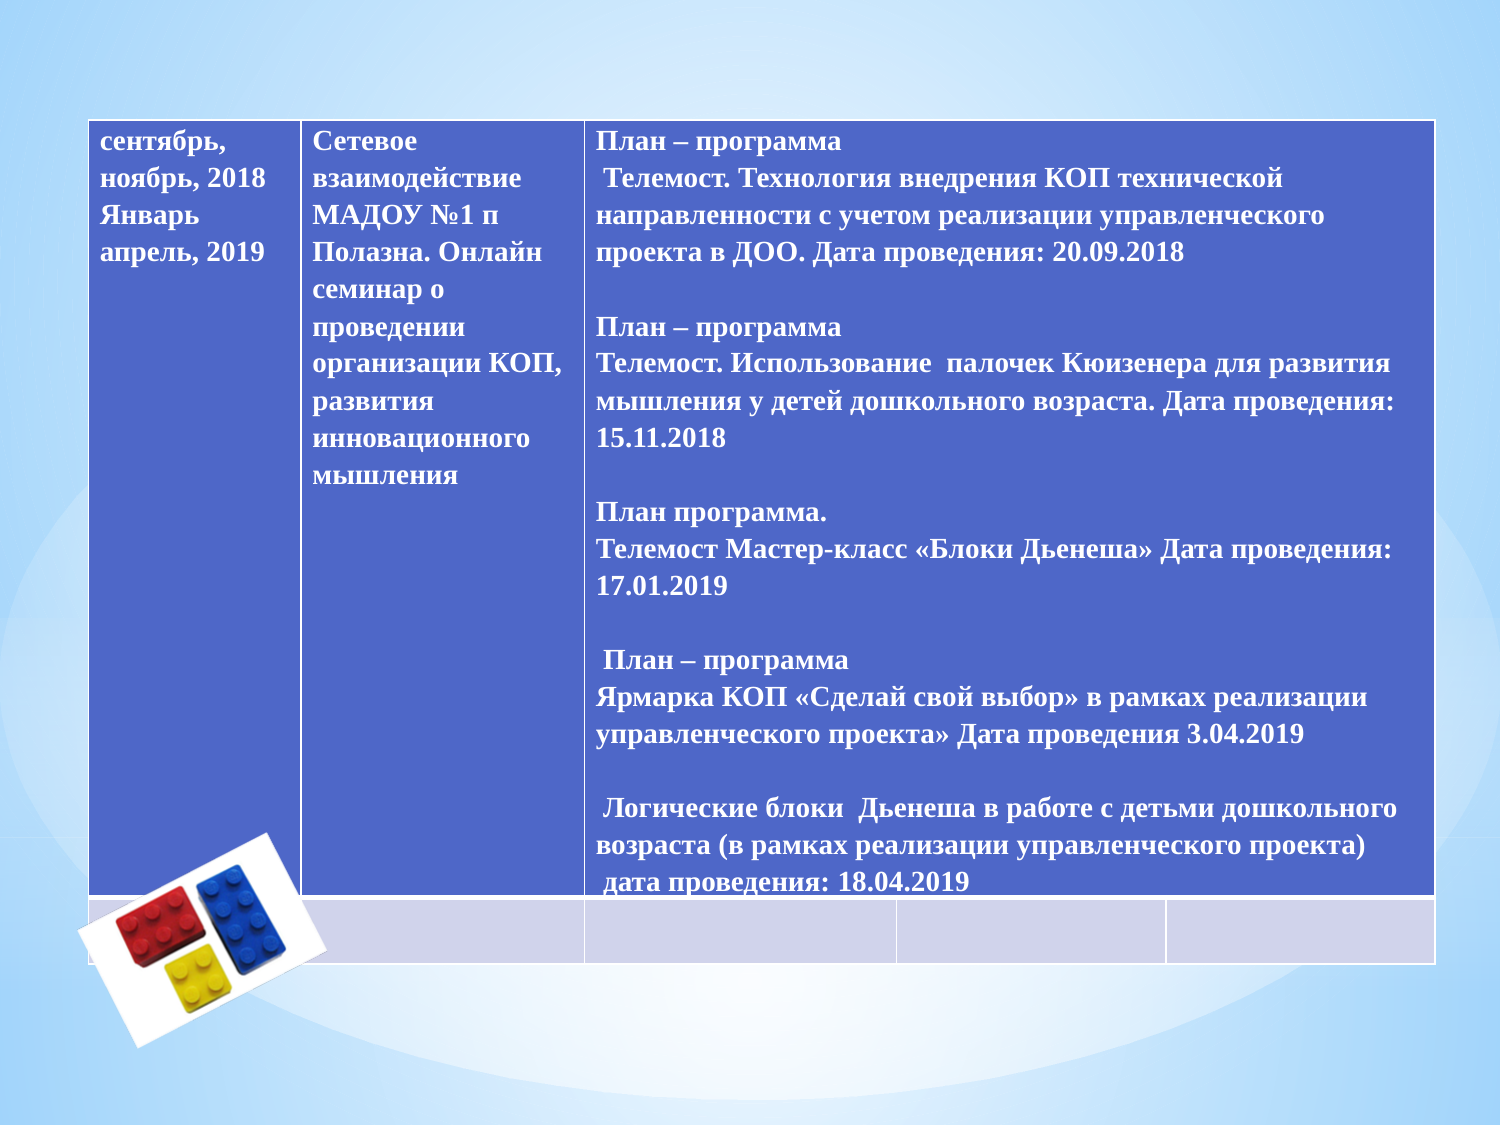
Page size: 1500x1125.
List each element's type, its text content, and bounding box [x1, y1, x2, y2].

table_cell [333, 900, 584, 963]
table_cell [585, 900, 896, 963]
table_header сентябрь, ноябрь, 2018 Январь апрель, 2019 [89, 121, 300, 829]
table_header План – программа Телемост. Технология внедрения КОП технической направленности с учетом реализации управленческого проекта в ДОО. Дата проведения: 20.09.2018 План – программа Телемост. Использование палочек Кюизенера для развития мышления у детей дошкольного возраста. Дата проведения: 15.11.2018 План программа. Телемост Мастер-класс «Блоки Дьенеша» Дата проведения: 17.01.2019 План – программа Ярмарка КОП «Сделай свой выбор» в рамках реализации управленческого проекта» Дата проведения 3.04.2019 Логические блоки Дьенеша в работе с детьми дошкольного возраста (в рамках реализации управленческого проекта) дата проведения: 18.04.2019 [585, 121, 1434, 895]
table_cell [897, 900, 1165, 963]
table_cell [1167, 900, 1434, 963]
picture [76, 831, 328, 1049]
table_header Сетевое взаимодействие МАДОУ №1 п Полазна. Онлайн семинар о проведении организации КОП, развития инновационного мышления [302, 121, 584, 895]
